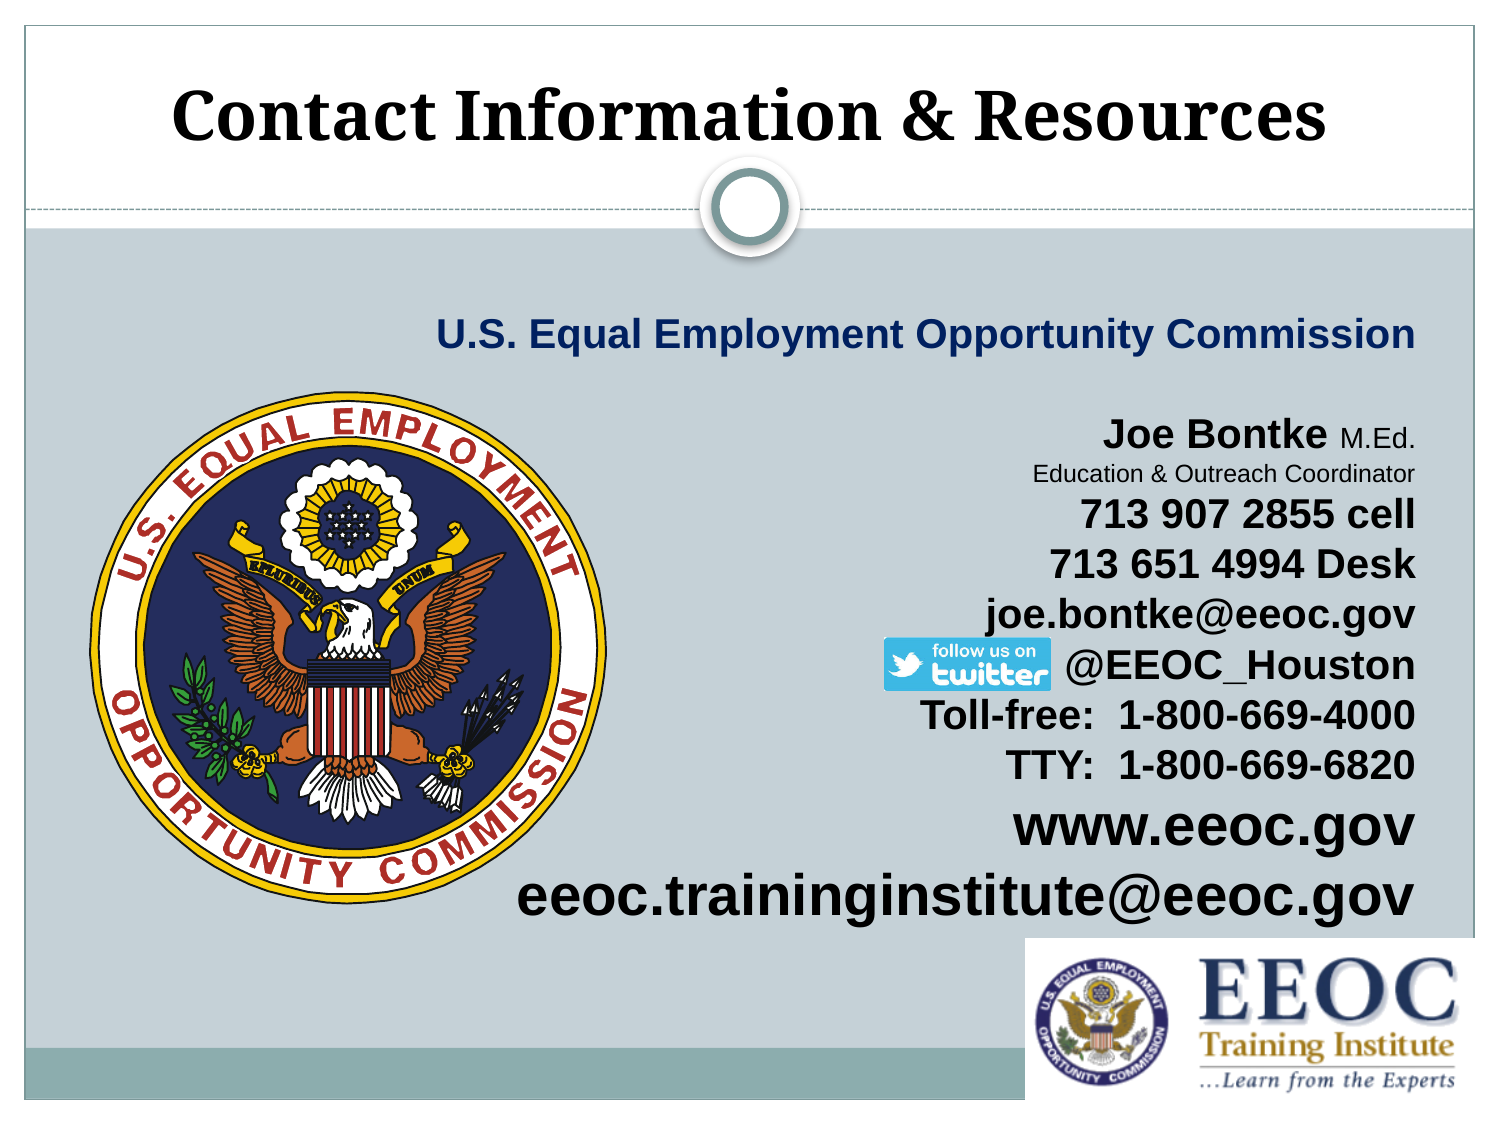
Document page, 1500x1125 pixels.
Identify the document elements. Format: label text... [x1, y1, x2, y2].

title Contact Information & Resources [49, 37, 1450, 162]
picture [884, 637, 1051, 692]
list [84, 387, 611, 909]
text_box U.S. Equal Employment Opportunity Commission Joe Bontke M.Ed. Education & Outreach Coordinator 713 907 2855 cell 713 651 4994 Desk joe.bontke@eeoc.gov @EEOC_Houston Toll-free: 1-800-669-4000 TTY: 1-800-669-6820 www.eeoc.gov eeoc.traininginstitute@eeoc.gov [67, 299, 1431, 935]
picture [1024, 938, 1475, 1101]
